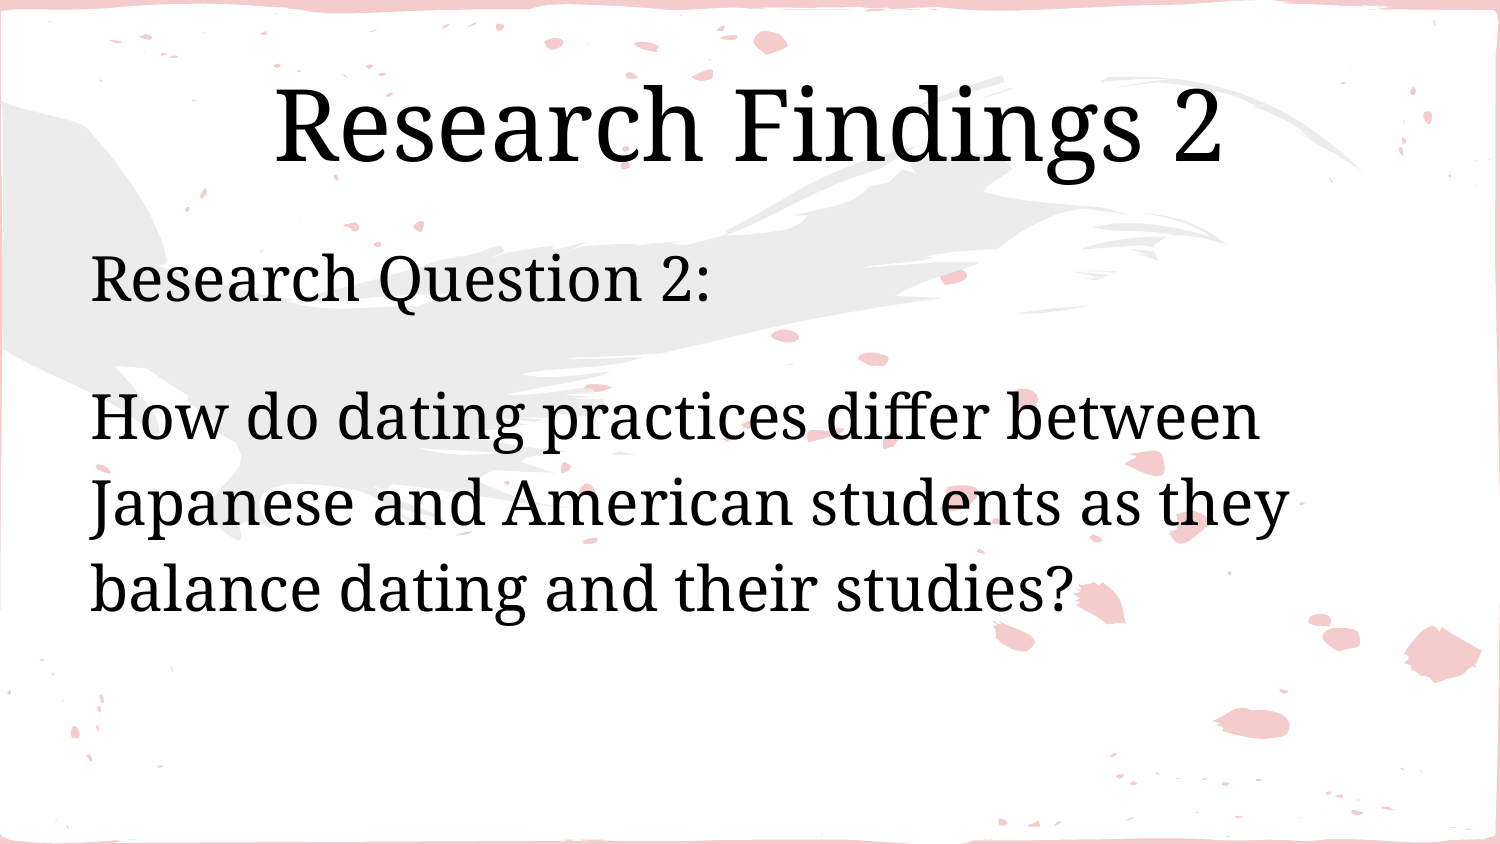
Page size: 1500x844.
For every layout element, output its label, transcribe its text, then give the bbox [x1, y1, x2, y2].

title Research Findings 2 [75, 25, 1425, 197]
list Research Question 2: How do dating practices differ between Japanese and American students as they balance dating and their studies? [75, 212, 1425, 808]
